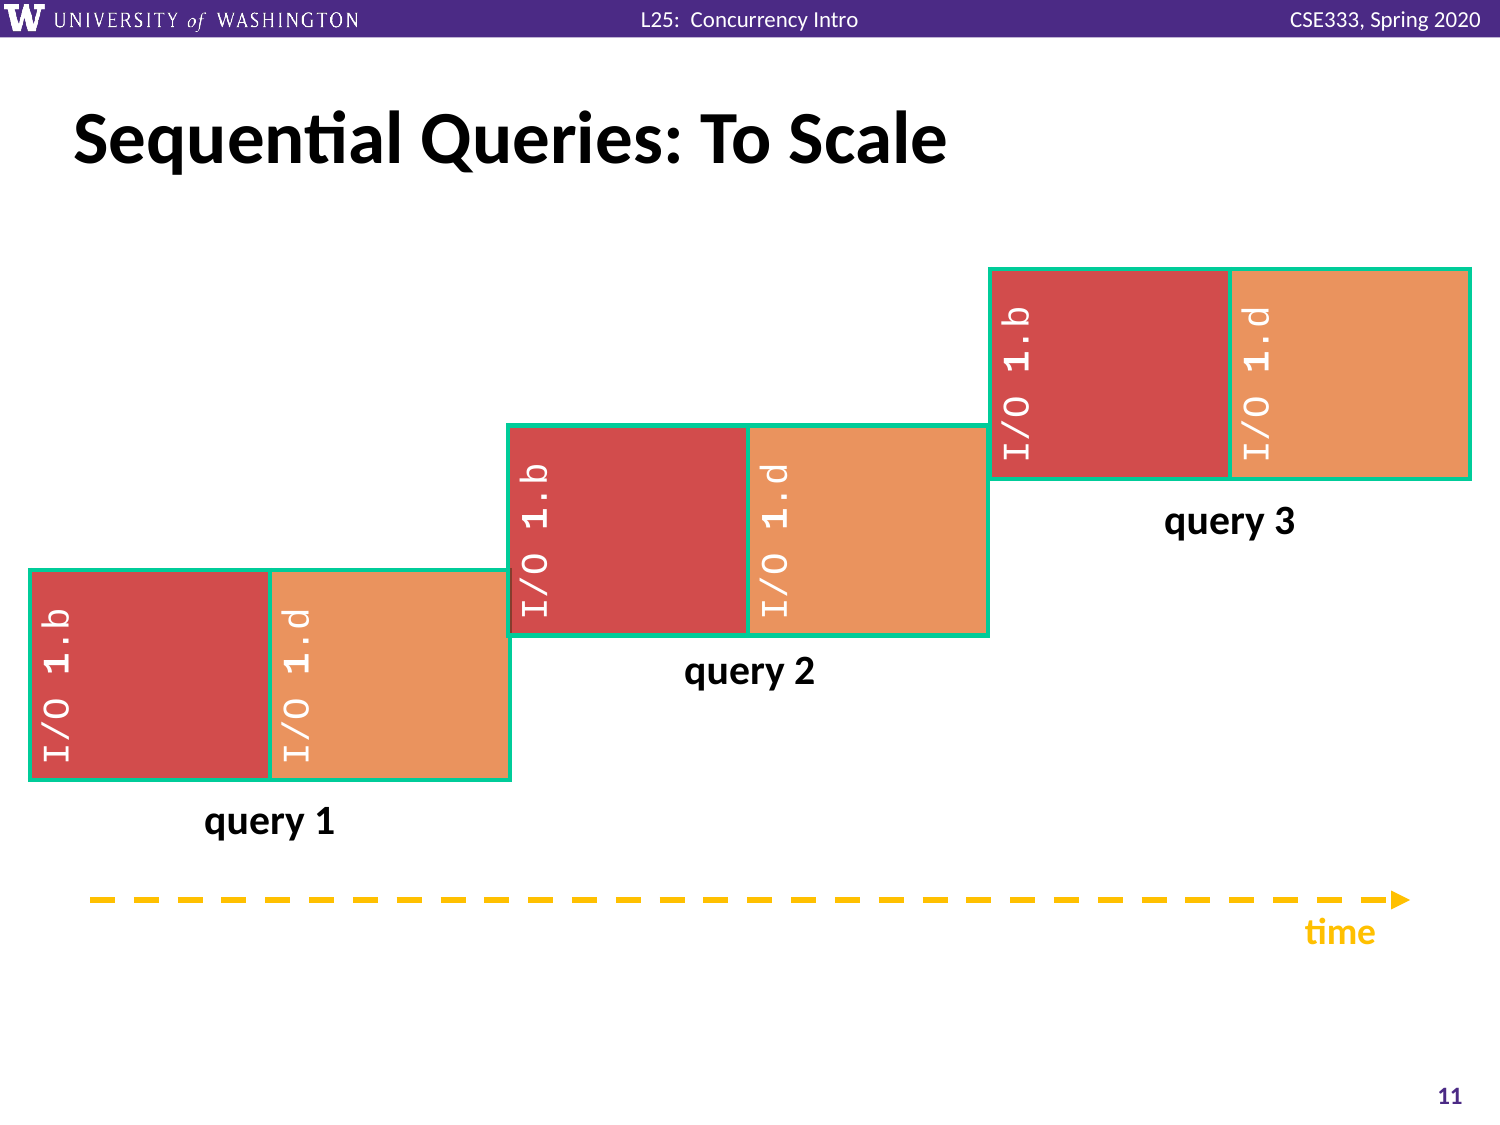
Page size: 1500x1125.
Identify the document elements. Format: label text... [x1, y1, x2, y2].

text_box query 2 [509, 638, 990, 705]
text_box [89, 899, 1411, 961]
table_header I/O 1.b [510, 428, 746, 633]
title Sequential Queries: To Scale [58, 71, 1438, 197]
text_box query 3 [989, 479, 1470, 555]
table_header I/O 1.b [32, 572, 268, 778]
table_header I/O 1.b [992, 271, 1228, 477]
table_header I/O 1.d [750, 428, 986, 633]
slide_number 11 [1400, 1065, 1500, 1125]
table_header I/O 1.d [1232, 271, 1468, 477]
picture [4, 4, 358, 32]
table_header I/O 1.d [272, 572, 508, 778]
text_box query 1 [29, 779, 510, 855]
